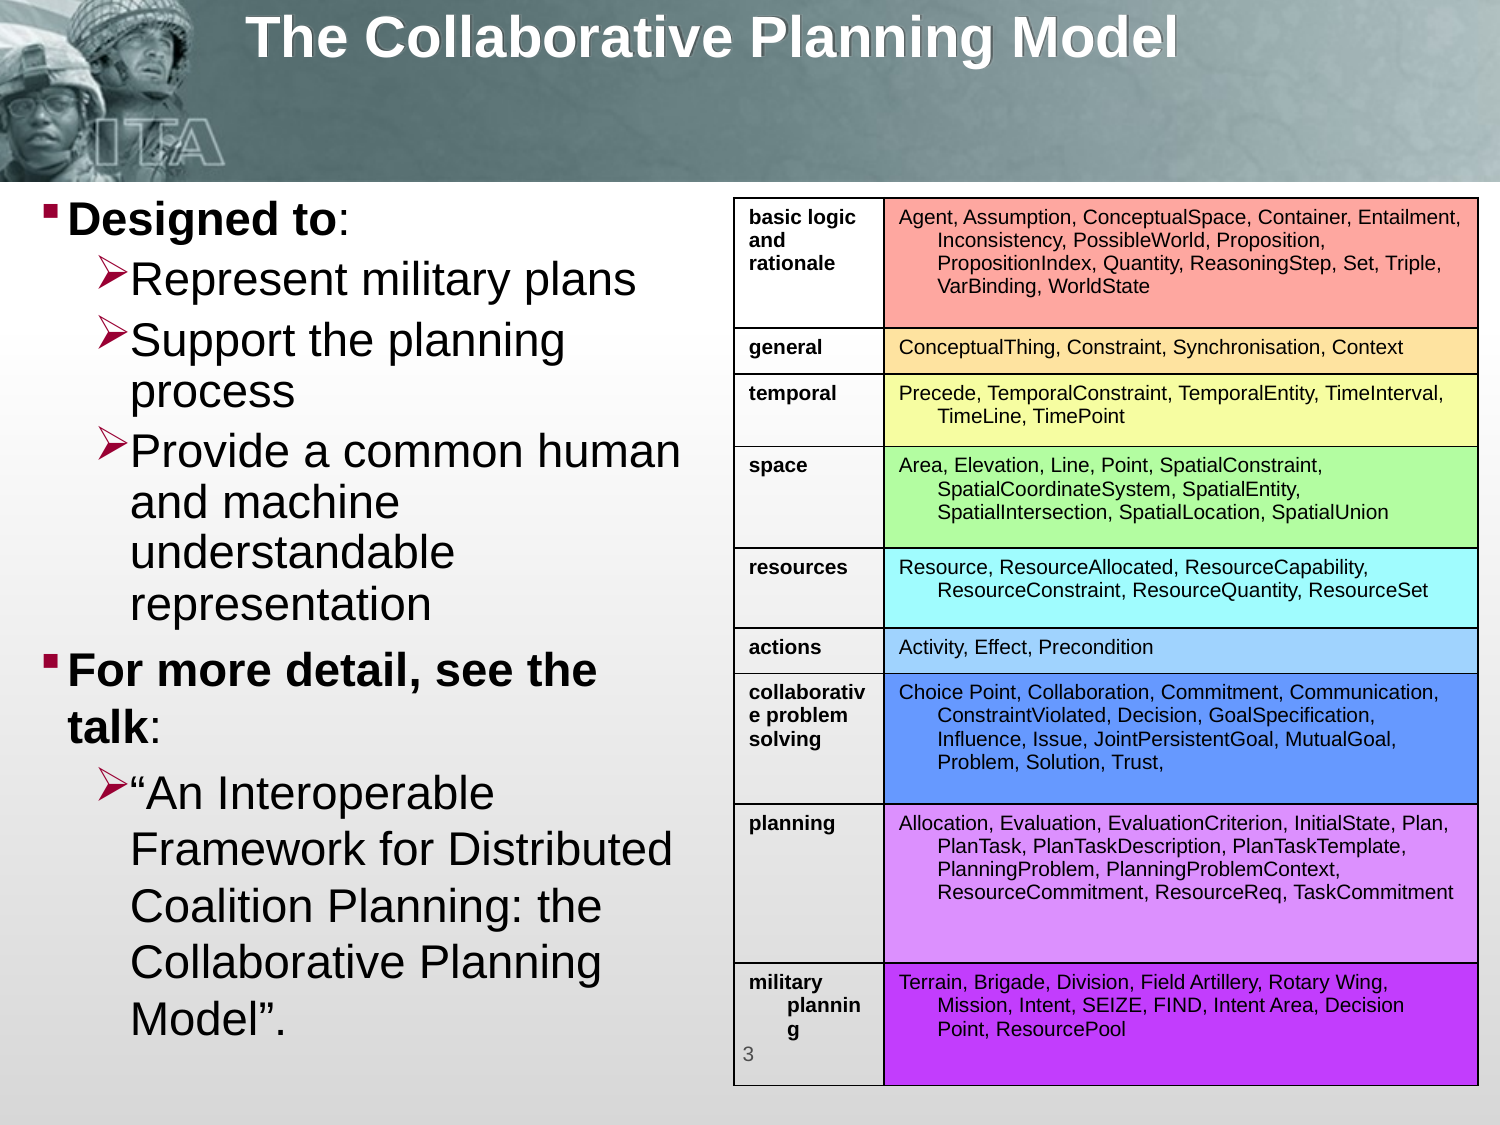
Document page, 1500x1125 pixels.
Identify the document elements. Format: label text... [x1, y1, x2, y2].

title The Collaborative Planning Model [237, 0, 1457, 126]
list Designed to: Represent military plans Support the planning process Provide a common human and machine understandable representation For more detail, see the talk: “An Interoperable Framework for Distributed Coalition Planning: the Collaborative Planning Model”. [24, 187, 715, 1073]
table_cell ConceptualThing, Constraint, Synchronisation, Context [885, 329, 1477, 373]
table_cell resources [735, 549, 883, 627]
table_cell collaborative problem solving [735, 674, 883, 803]
table_cell space [735, 447, 883, 547]
table_cell general [735, 329, 883, 373]
table_cell Activity, Effect, Precondition [885, 629, 1477, 673]
slide_number 3 [90, 1032, 1407, 1112]
table_cell Choice Point, Collaboration, Commitment, Communication, ConstraintViolated, Decision, GoalSpecification, Influence, Issue, JointPersistentGoal, MutualGoal, Problem, Solution, Trust, [885, 674, 1477, 803]
table_header Agent, Assumption, ConceptualSpace, Container, Entailment, Inconsistency, PossibleWorld, Proposition, PropositionIndex, Quantity, ReasoningStep, Set, Triple, VarBinding, WorldState [885, 199, 1477, 327]
table_cell Area, Elevation, Line, Point, SpatialConstraint, SpatialCoordinateSystem, SpatialEntity, SpatialIntersection, SpatialLocation, SpatialUnion [885, 447, 1477, 547]
table_cell temporal [735, 375, 883, 446]
table_cell Resource, ResourceAllocated, ResourceCapability, ResourceConstraint, ResourceQuantity, ResourceSet [885, 549, 1477, 627]
picture [0, 0, 1500, 182]
table_cell military planning [735, 964, 883, 1085]
table_cell actions [735, 629, 883, 673]
table_cell Allocation, Evaluation, EvaluationCriterion, InitialState, Plan, PlanTask, PlanTaskDescription, PlanTaskTemplate, PlanningProblem, PlanningProblemContext, ResourceCommitment, ResourceReq, TaskCommitment [885, 805, 1477, 962]
table_cell planning [735, 805, 883, 962]
table_cell Terrain, Brigade, Division, Field Artillery, Rotary Wing, Mission, Intent, SEIZE, FIND, Intent Area, Decision Point, ResourcePool [885, 964, 1477, 1085]
table_header basic logic and rationale [735, 199, 883, 327]
table_cell Precede, TemporalConstraint, TemporalEntity, TimeInterval, TimeLine, TimePoint [885, 375, 1477, 446]
